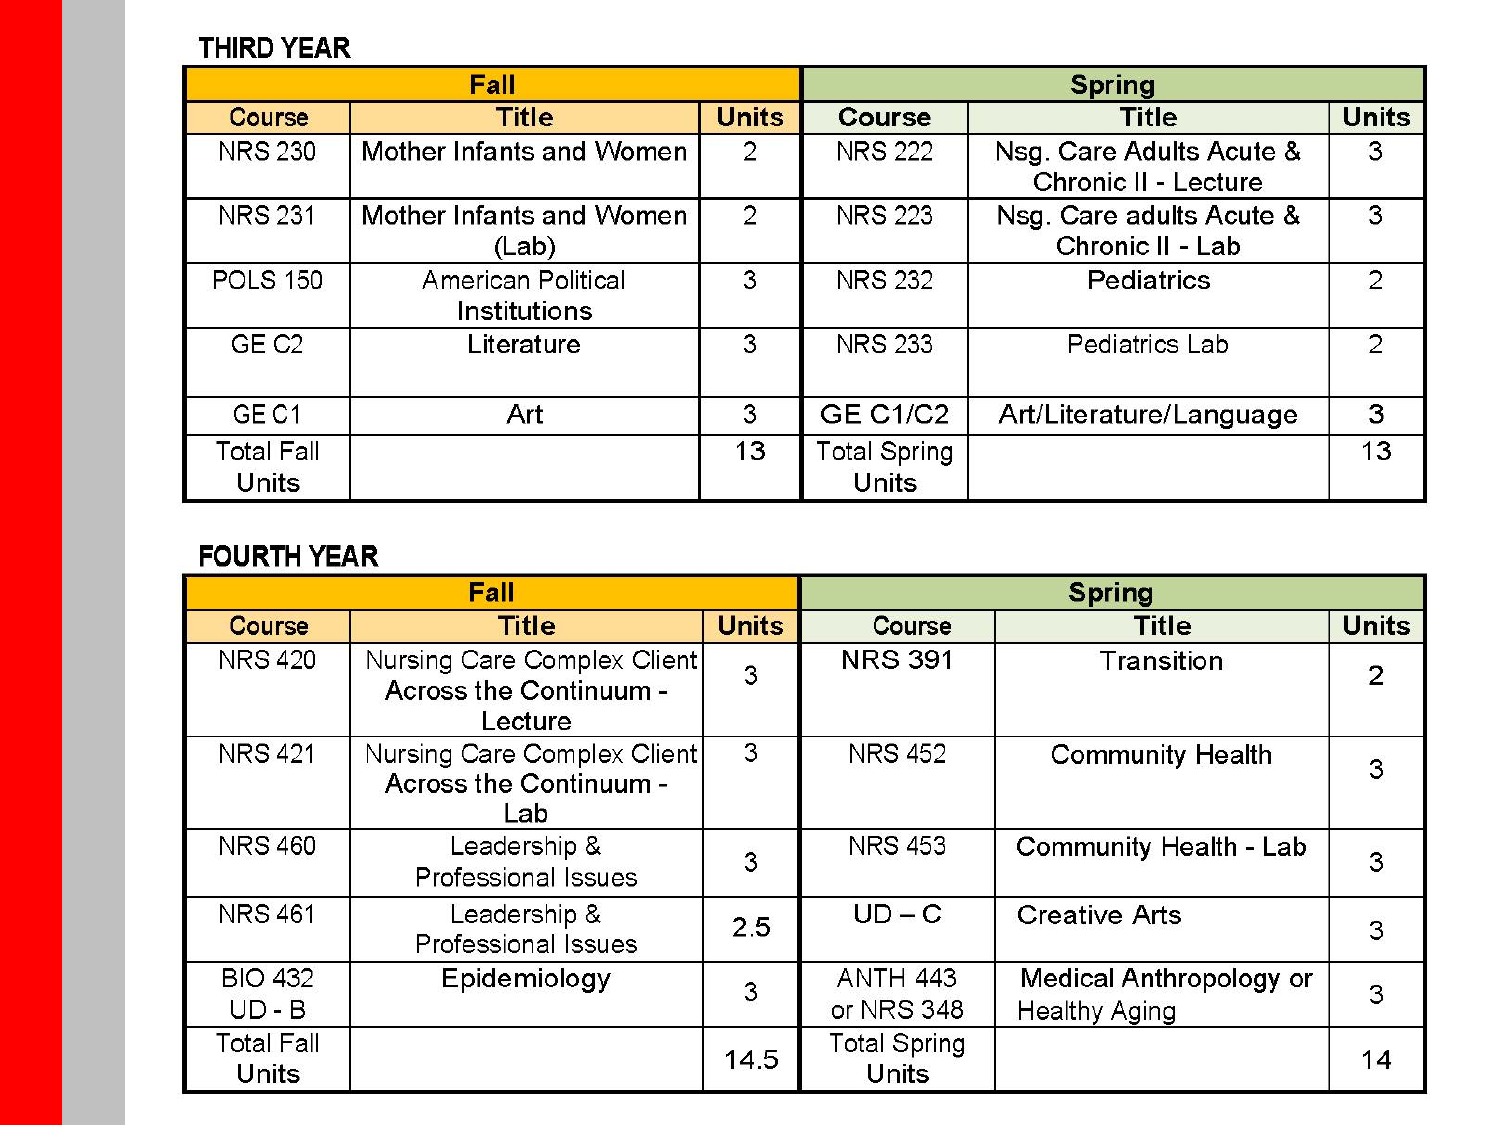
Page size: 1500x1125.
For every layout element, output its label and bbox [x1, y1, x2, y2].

picture [162, 18, 1438, 1107]
